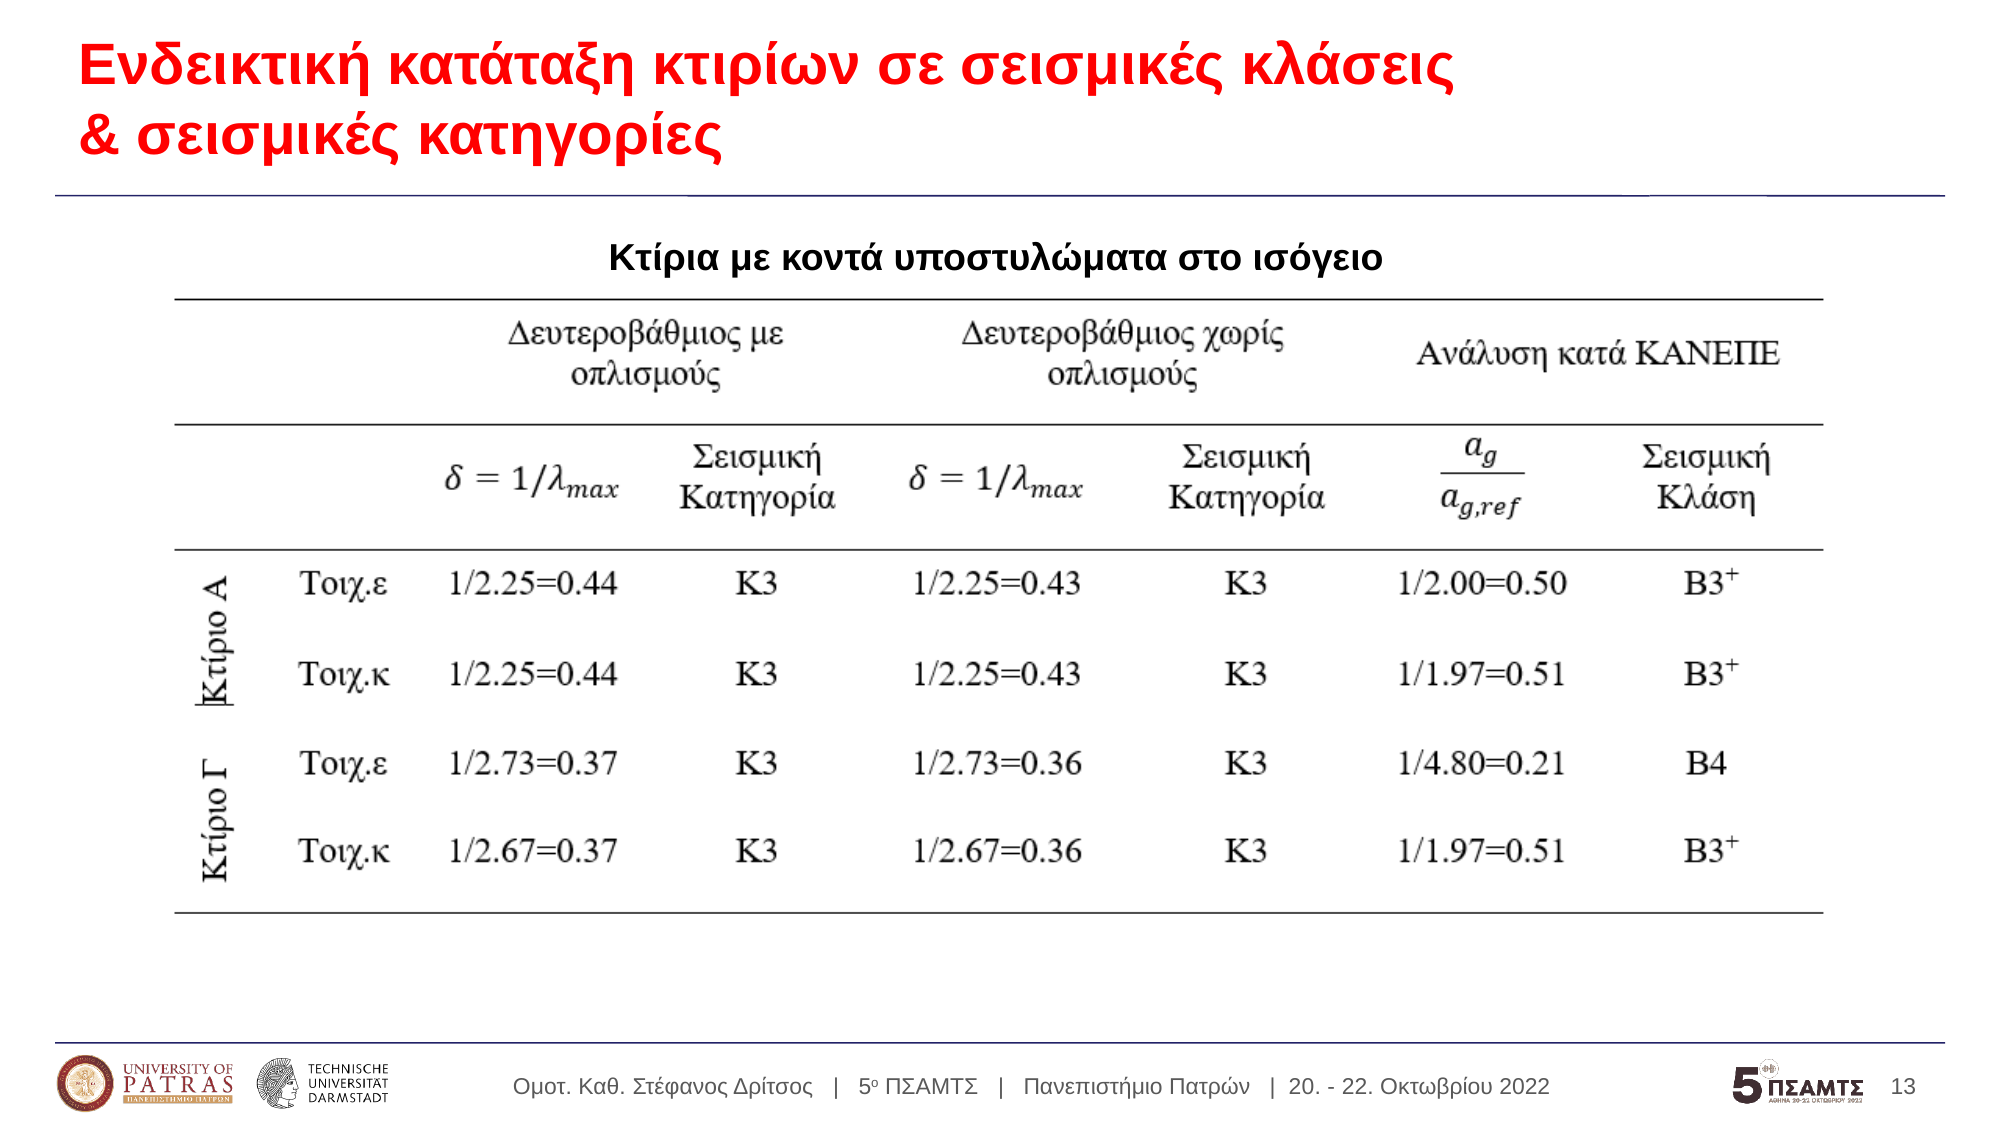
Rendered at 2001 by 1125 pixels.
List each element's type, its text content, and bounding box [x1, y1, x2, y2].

text_box Κτίρια με κοντά υποστυλώματα στο ισόγειο [51, 225, 1942, 286]
picture [166, 286, 1844, 914]
title Ενδεικτική κατάταξη κτιρίων σε σεισμικές κλάσεις & σεισμικές κατηγορίες [78, 42, 1851, 150]
picture [242, 1049, 410, 1117]
picture [1727, 1055, 1868, 1111]
picture [55, 1053, 234, 1113]
